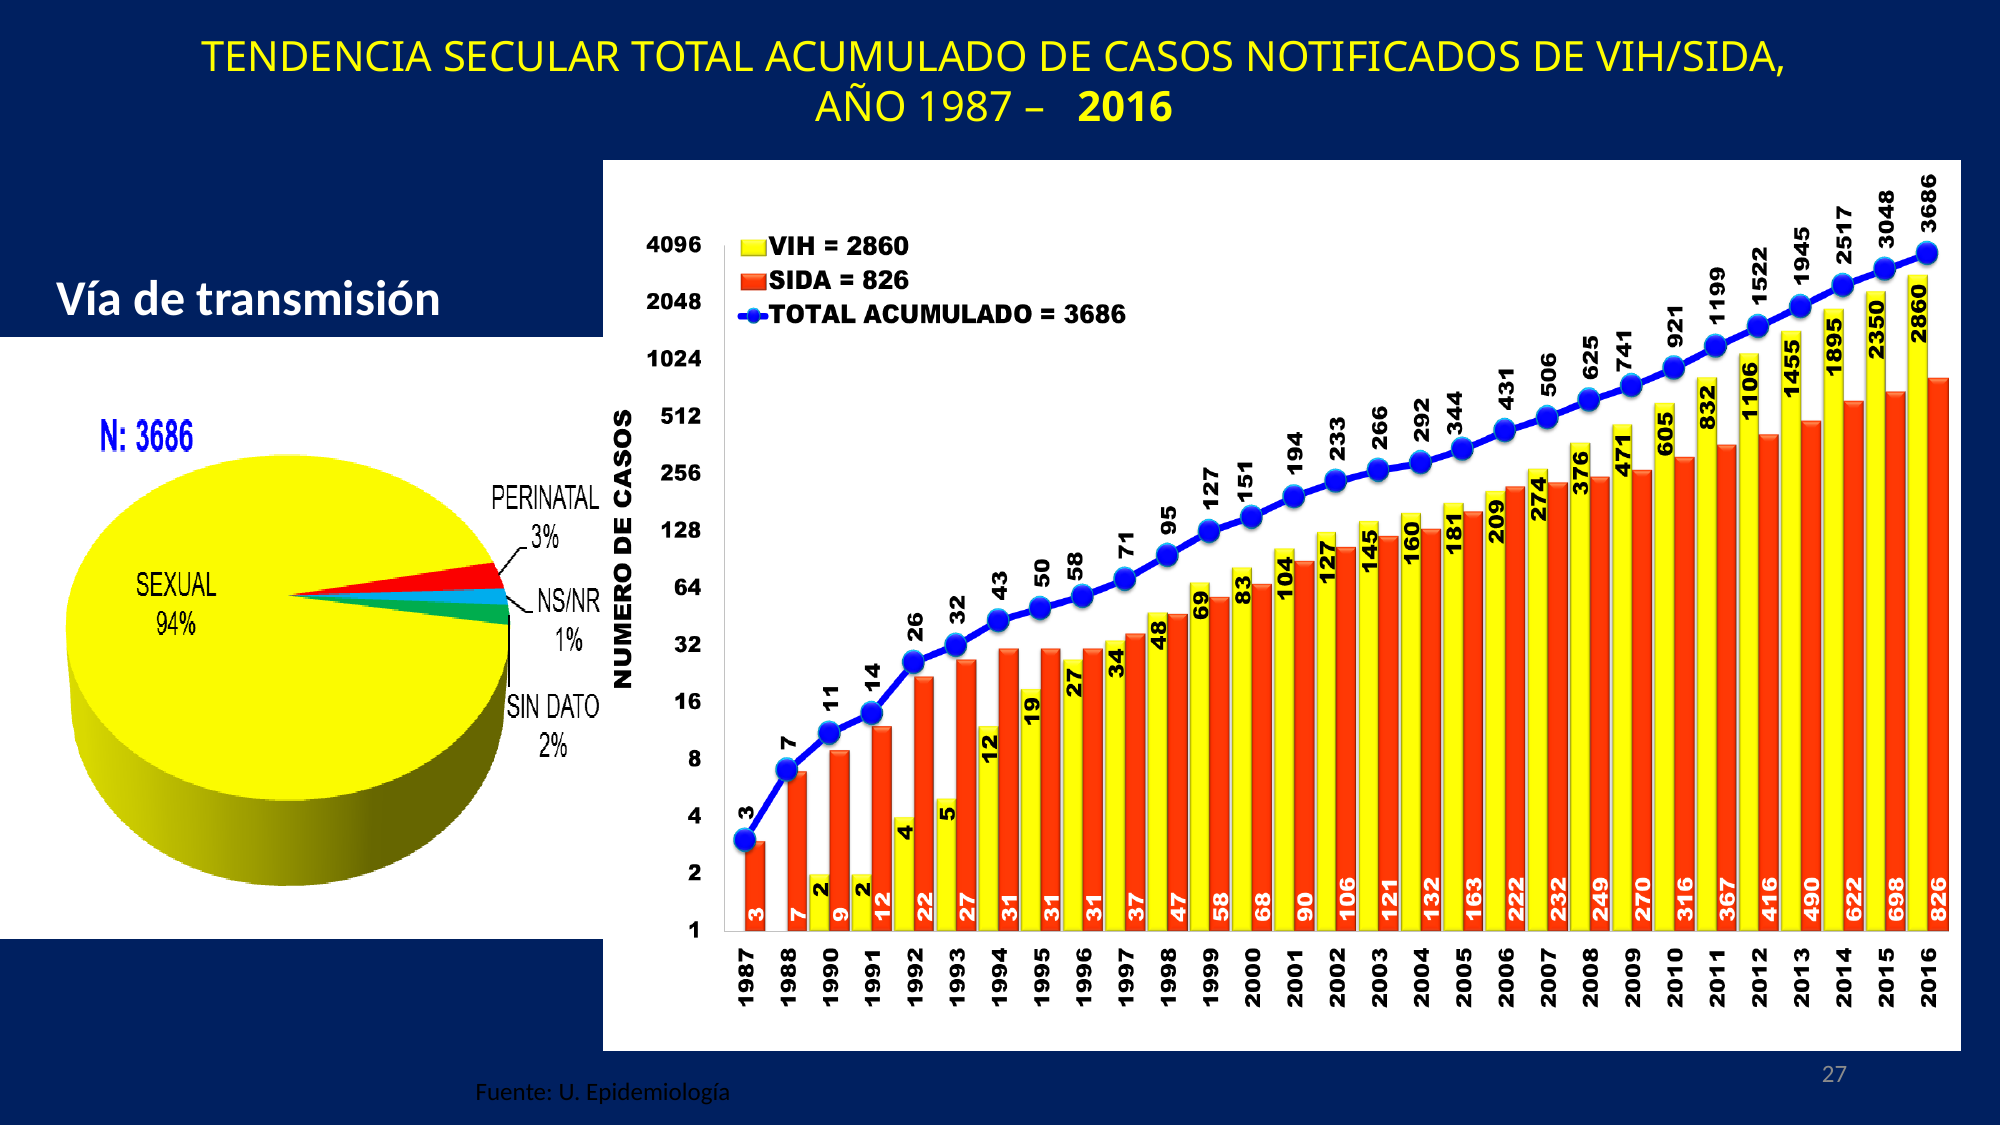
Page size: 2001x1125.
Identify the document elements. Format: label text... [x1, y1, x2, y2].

text_box Vía de transmisión [41, 258, 457, 333]
slide_number 27 [1412, 1051, 1863, 1103]
picture [0, 159, 1961, 1051]
text_box Fuente: U. Epidemiología [460, 1068, 752, 1114]
text_box TENDENCIA SECULAR TOTAL ACUMULADO DE CASOS NOTIFICADOS DE VIH/SIDA, AÑO 1987 – 2016 [39, 22, 1961, 138]
